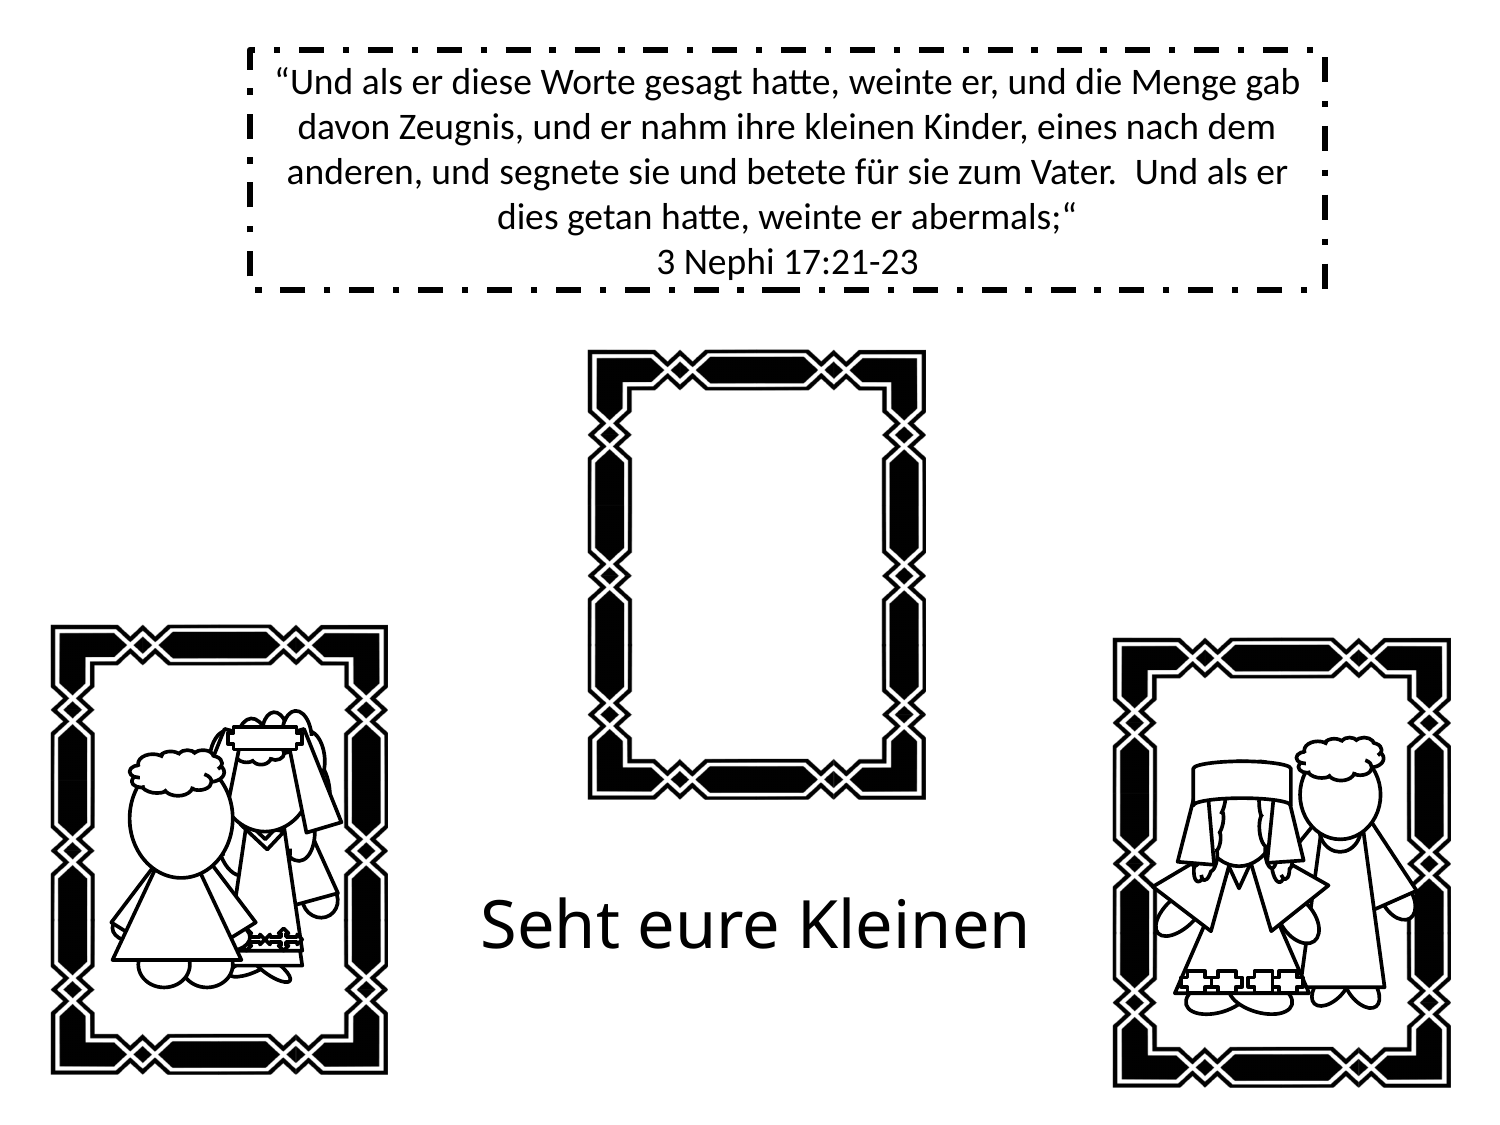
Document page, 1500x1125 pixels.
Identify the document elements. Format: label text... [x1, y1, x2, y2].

text_box Seht eure Kleinen [448, 874, 1050, 970]
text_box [112, 712, 338, 988]
picture [1055, 638, 1500, 1087]
picture [530, 350, 982, 799]
text_box “Und als er diese Worte gesagt hatte, weinte er, und die Menge gab davon Zeugnis, und er nahm ihre kleinen Kinder, eines nach dem anderen, und segnete sie und betete für sie zum Vater. Und als er dies getan hatte, weinte er abermals;“ 3 Nephi 17:21-23 [249, 49, 1325, 290]
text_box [1149, 737, 1413, 1013]
picture [0, 625, 444, 1074]
